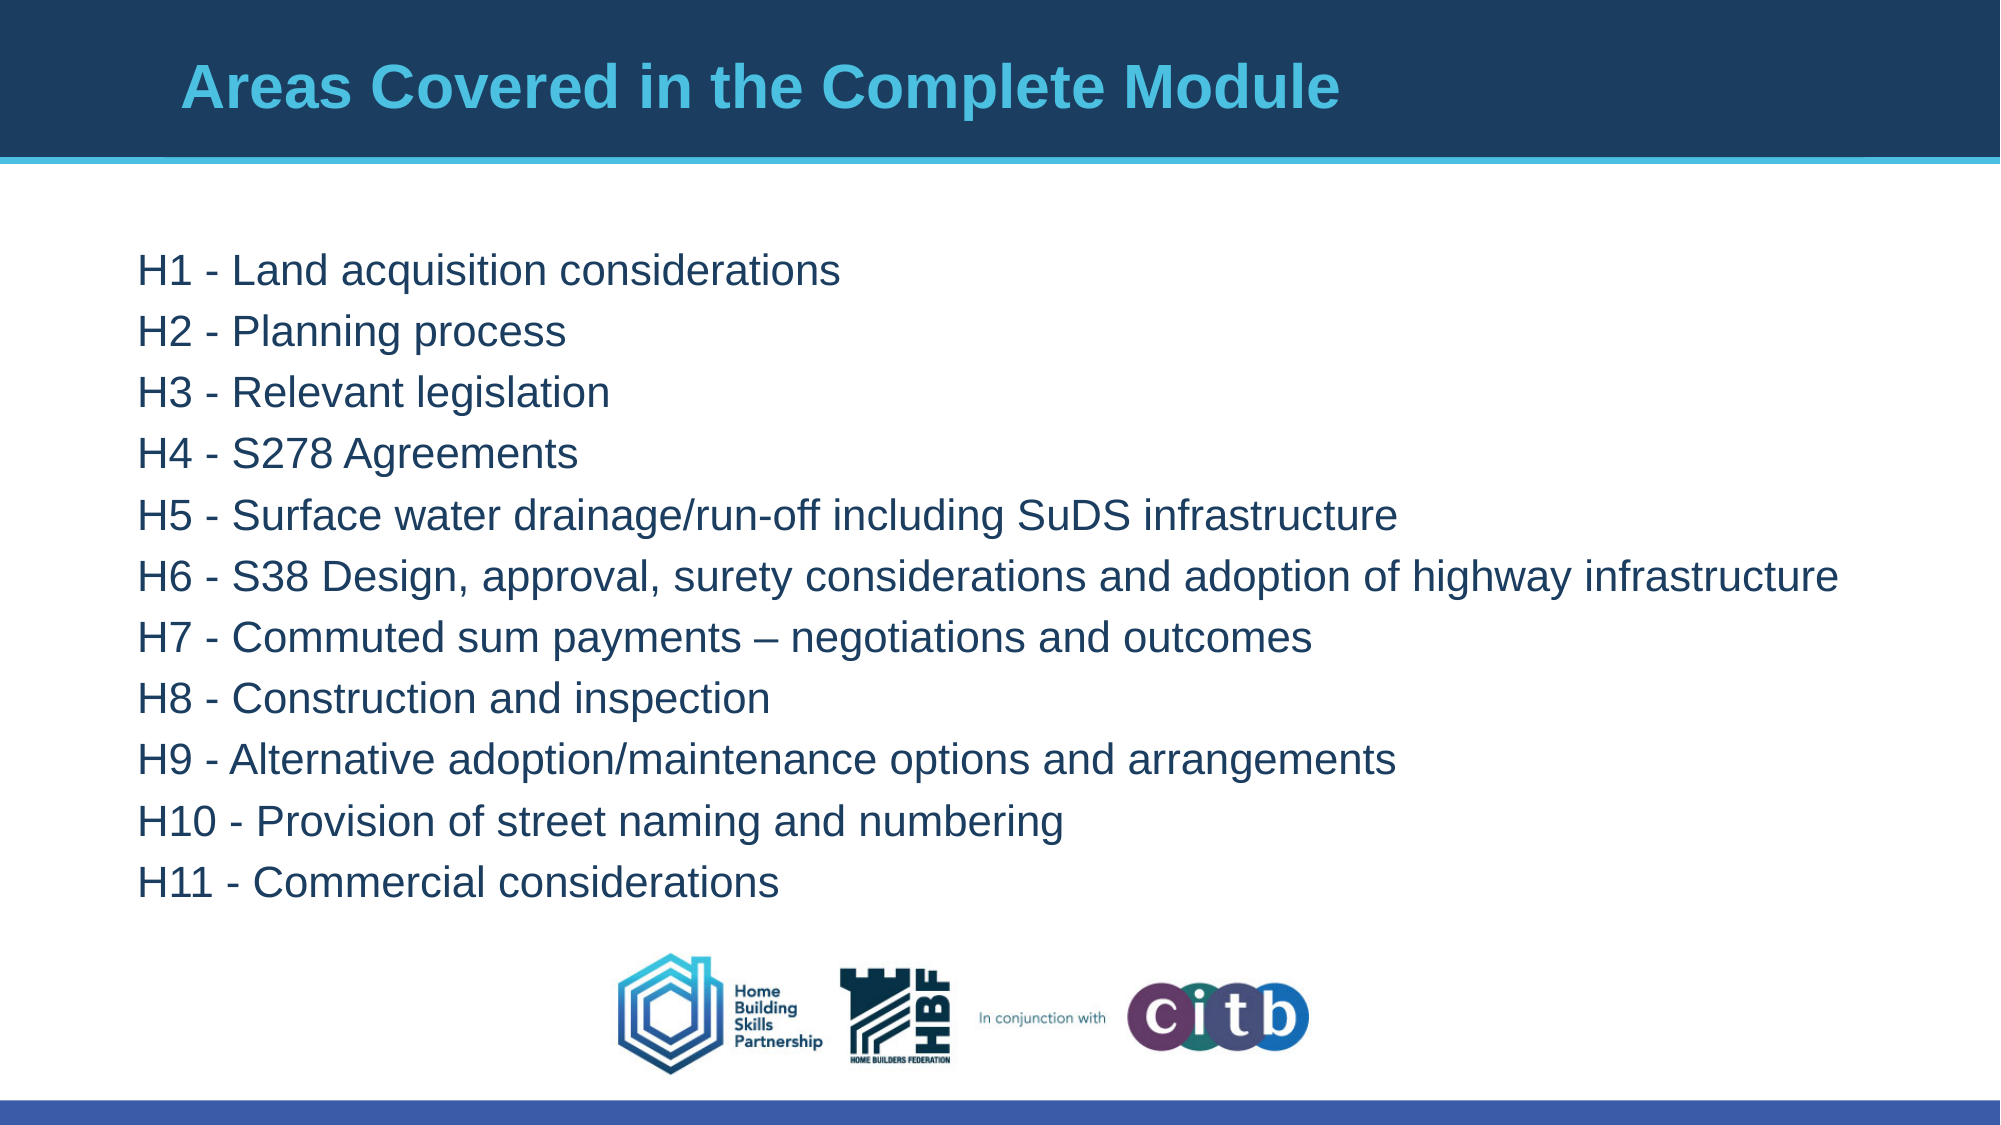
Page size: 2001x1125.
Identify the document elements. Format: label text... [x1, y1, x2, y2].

list H1 - Land acquisition considerations H2 - Planning process H3 - Relevant legislation H4 - S278 Agreements H5 - Surface water drainage/run-off including SuDS infrastructure H6 - S38 Design, approval, surety considerations and adoption of highway infrastructure H7 - Commuted sum payments – negotiations and outcomes H8 - Construction and inspection H9 - Alternative adoption/maintenance options and arrangements H10 - Provision of street naming and numbering H11 - Commercial considerations [121, 172, 1866, 921]
picture [577, 936, 1328, 1084]
title Areas Covered in the Complete Module [164, 9, 1866, 158]
